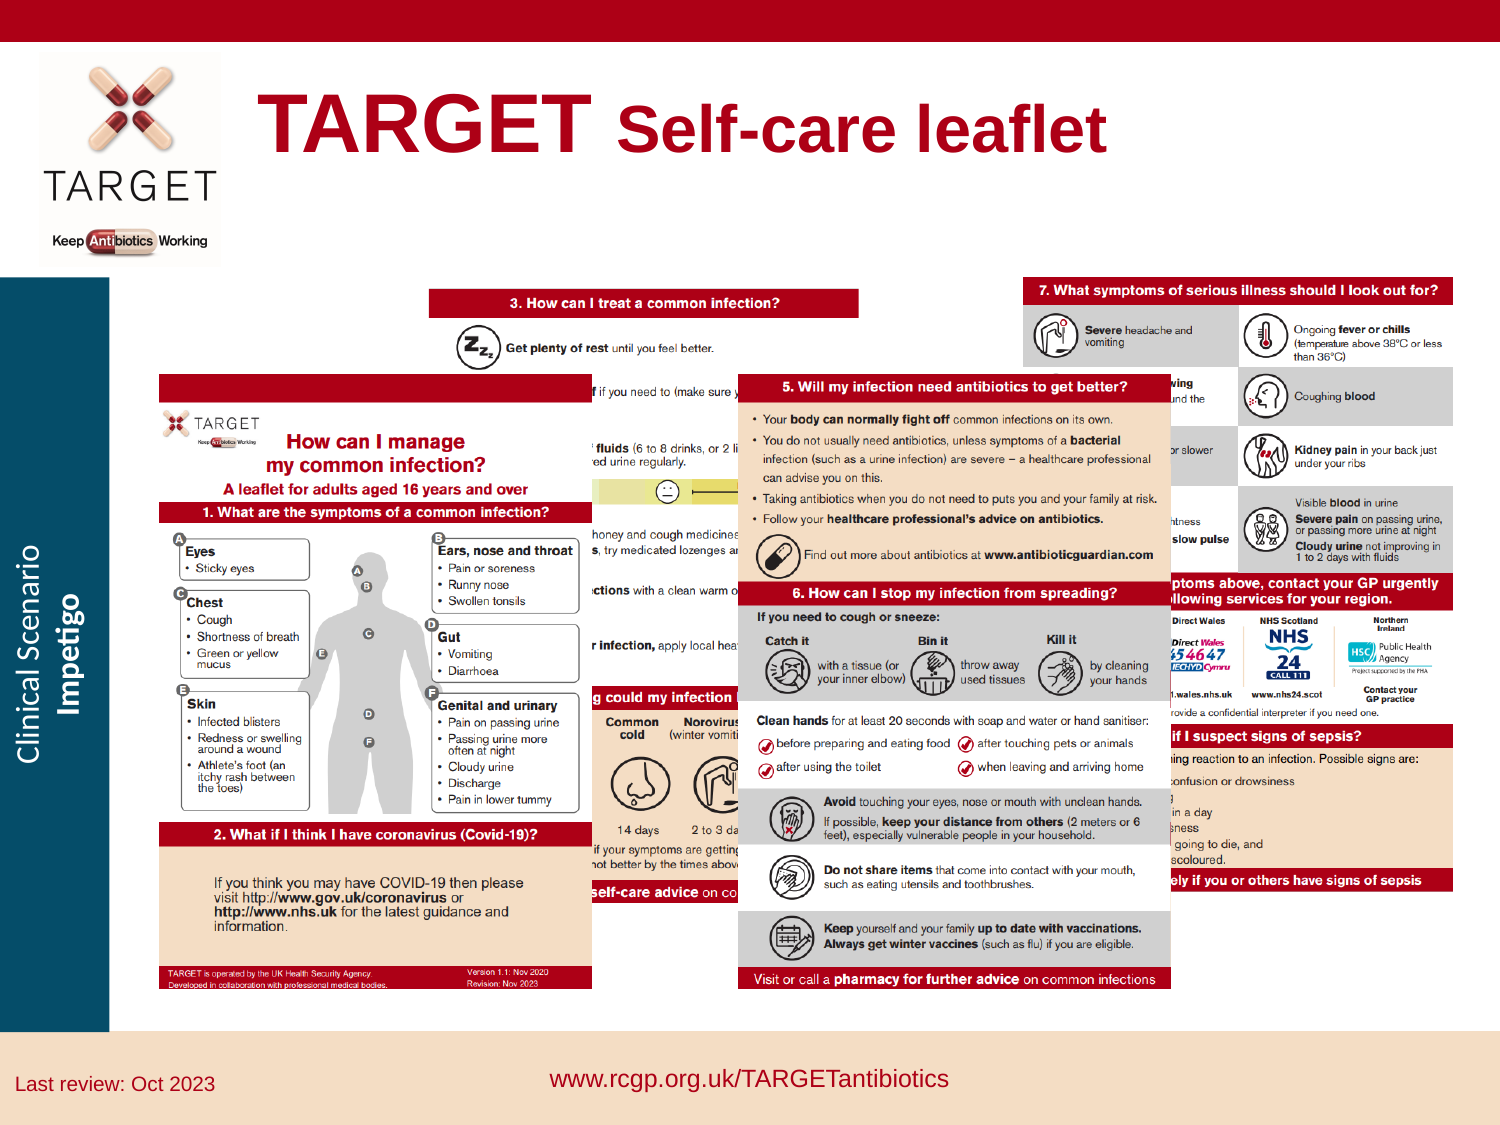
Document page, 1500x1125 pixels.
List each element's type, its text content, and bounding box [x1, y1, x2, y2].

picture [39, 52, 221, 267]
picture [159, 277, 1453, 989]
title TARGET Self-care leaflet [242, 16, 1390, 235]
